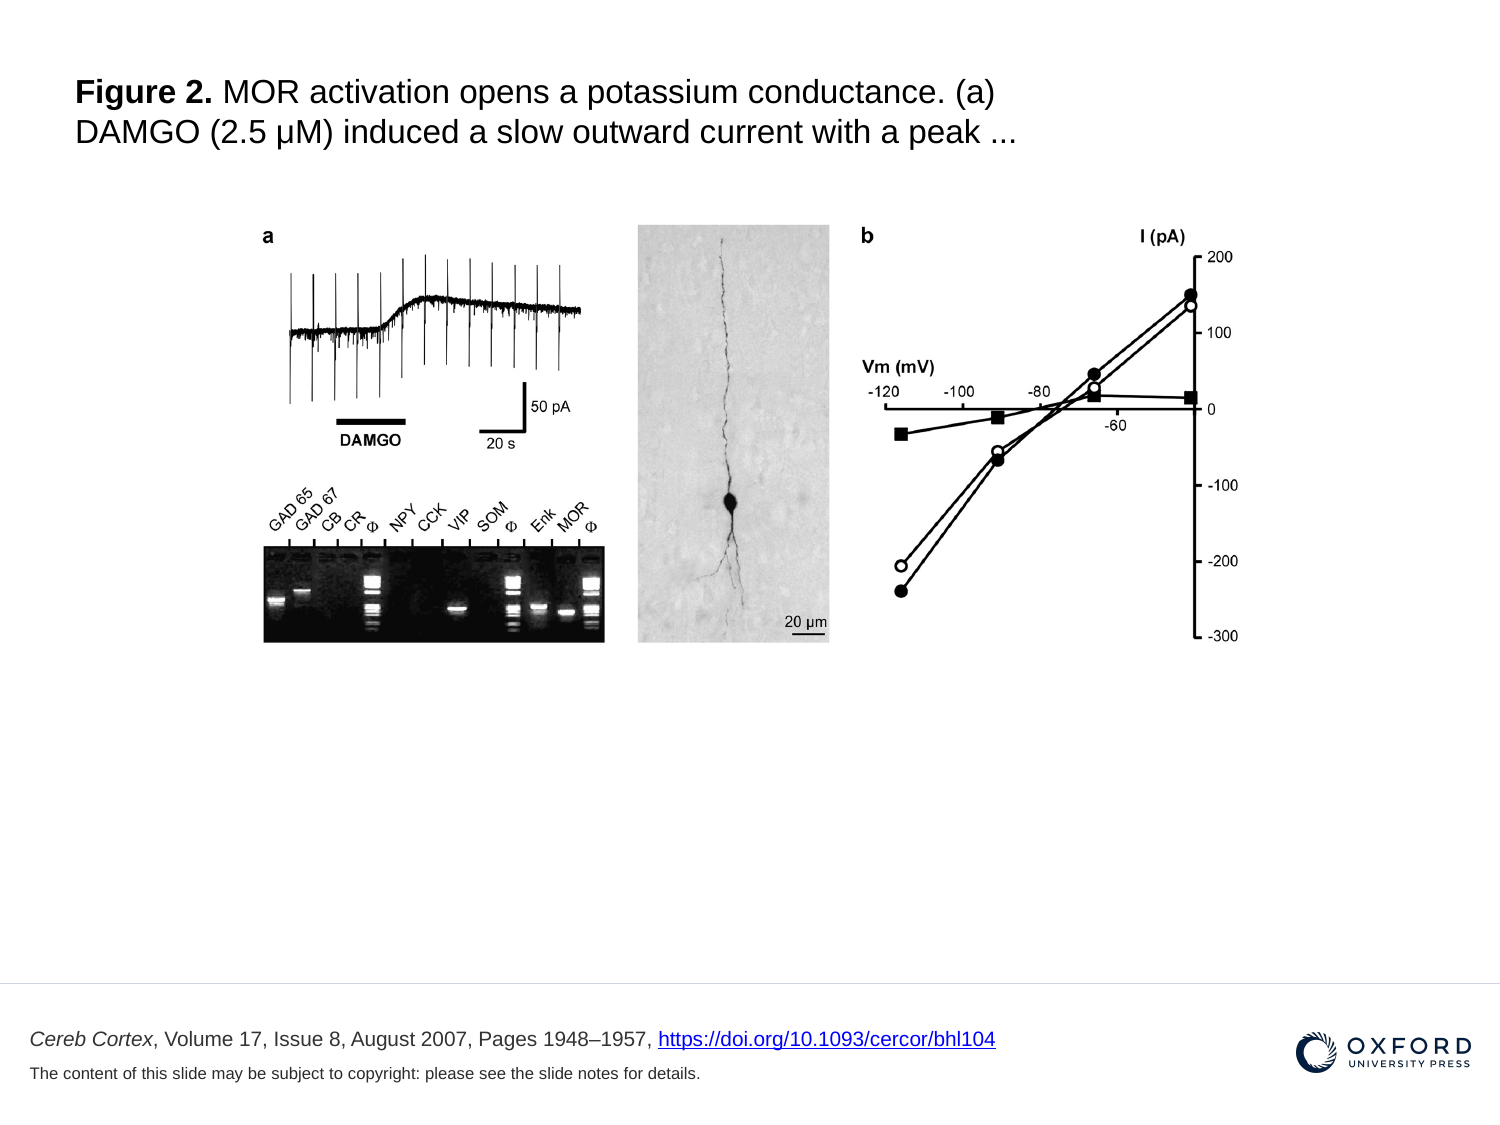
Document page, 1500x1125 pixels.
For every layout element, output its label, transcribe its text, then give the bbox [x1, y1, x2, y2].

picture [1296, 1032, 1471, 1073]
title Figure 2. MOR activation opens a potassium conductance. (a) DAMGO (2.5 μM) induced a slow outward current with a peak ... [75, 69, 1078, 171]
footer Cereb Cortex, Volume 17, Issue 8, August 2007, Pages 1948–1957, https://doi.org/10.1093/cercor/bhl104 The content of this slide may be subject to copyright: please see the slide notes for details. [0, 983, 1260, 1125]
picture [262, 224, 1238, 643]
